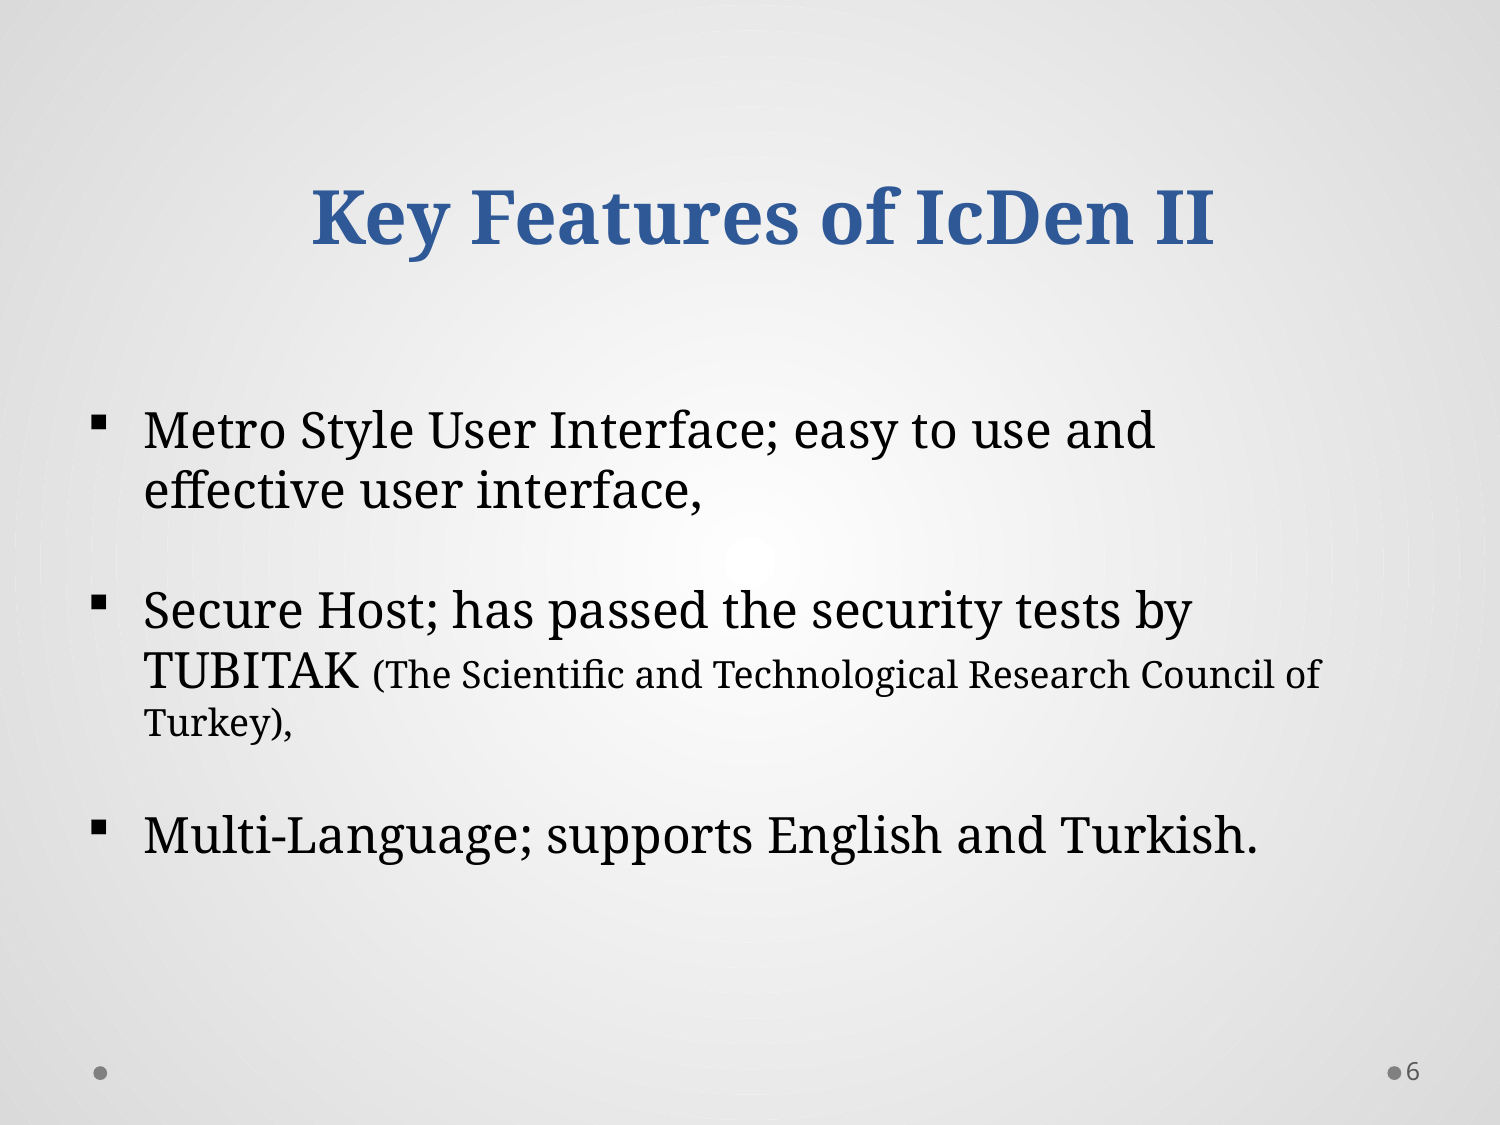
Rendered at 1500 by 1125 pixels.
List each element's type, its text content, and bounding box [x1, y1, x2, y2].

text_box Metro Style User Interface; easy to use and effective user interface, Secure Host; has passed the security tests by TUBITAK (The Scientific and Technological Research Council of Turkey), Multi-Language; supports English and Turkish. [72, 331, 1384, 971]
text_box Key Features of IcDen II [126, 136, 1402, 268]
slide_number 6 [1401, 1042, 1494, 1103]
